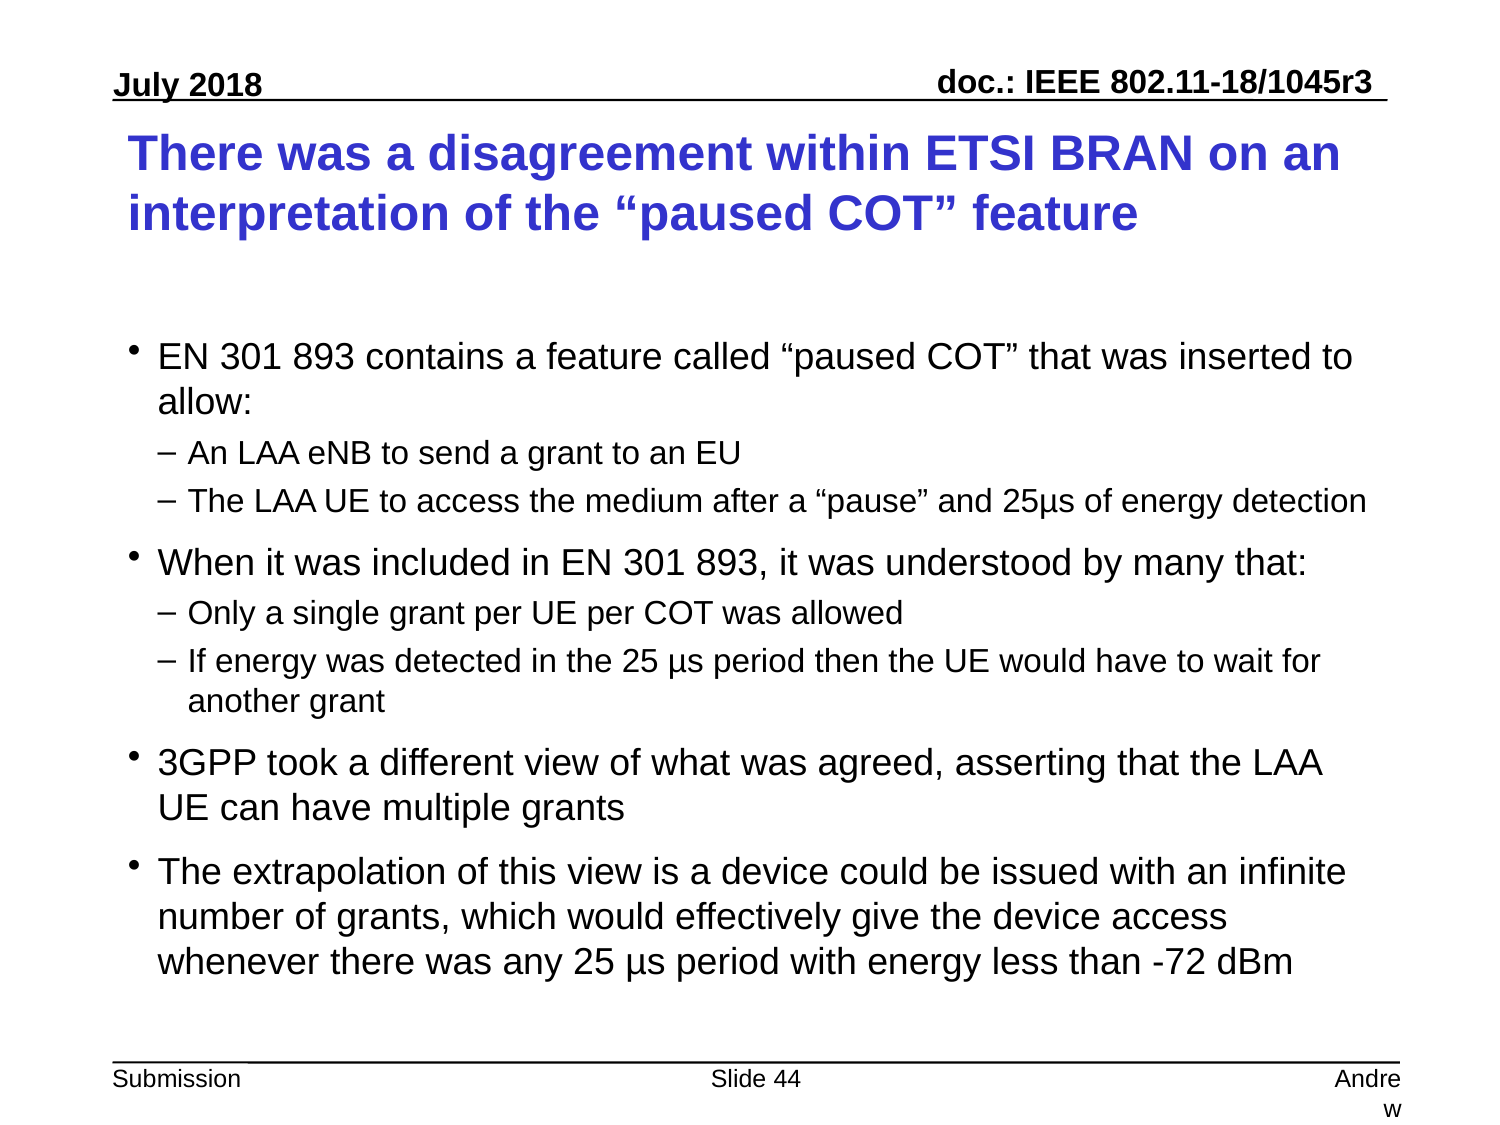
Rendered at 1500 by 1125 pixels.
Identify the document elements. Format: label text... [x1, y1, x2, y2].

list EN 301 893 contains a feature called “paused COT” that was inserted to allow: An LAA eNB to send a grant to an EU The LAA UE to access the medium after a “pause” and 25µs of energy detection When it was included in EN 301 893, it was understood by many that: Only a single grant per UE per COT was allowed If energy was detected in the 25 µs period then the UE would have to wait for another grant 3GPP took a different view of what was agreed, asserting that the LAA UE can have multiple grants The extrapolation of this view is a device could be issued with an infinite number of grants, which would effectively give the device access whenever there was any 25 µs period with energy less than -72 dBm [112, 324, 1388, 1000]
footer Andrew Myles, Cisco [1320, 1061, 1402, 1093]
title There was a disagreement within ETSI BRAN on an interpretation of the “paused COT” feature [112, 112, 1388, 288]
slide_number Slide 44 [709, 1061, 803, 1093]
